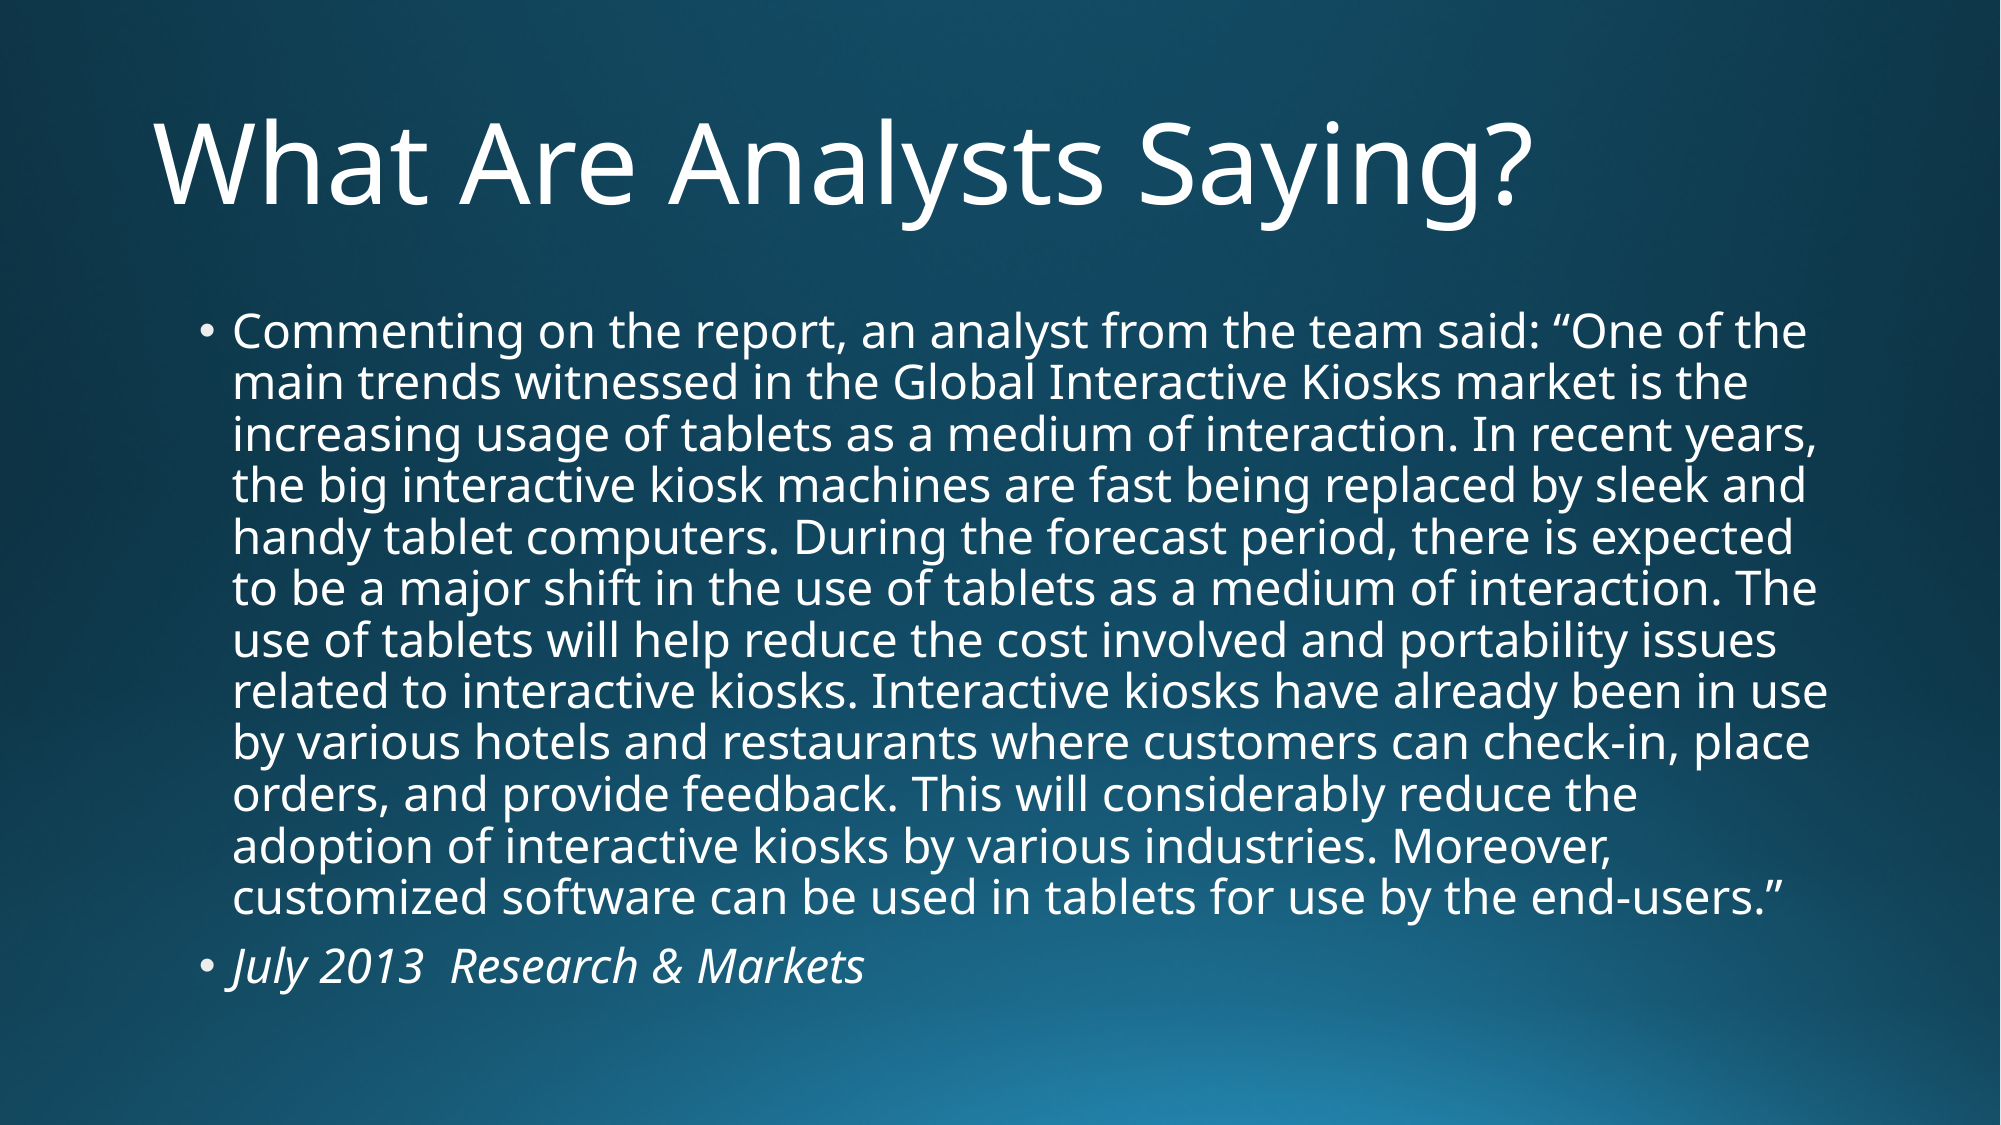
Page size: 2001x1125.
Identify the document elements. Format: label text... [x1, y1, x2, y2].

picture [0, 0, 2001, 1125]
title What Are Analysts Saying? [137, 59, 1863, 278]
list Commenting on the report, an analyst from the team said: “One of the main trends witnessed in the Global Interactive Kiosks market is the increasing usage of tablets as a medium of interaction. In recent years, the big interactive kiosk machines are fast being replaced by sleek and handy tablet computers. During the forecast period, there is expected to be a major shift in the use of tablets as a medium of interaction. The use of tablets will help reduce the cost involved and portability issues related to interactive kiosks. Interactive kiosks have already been in use by various hotels and restaurants where customers can check-in, place orders, and provide feedback. This will considerably reduce the adoption of interactive kiosks by various industries. Moreover, customized software can be used in tablets for use by the end-users.” July 2013 Research & Markets [183, 299, 1863, 1014]
